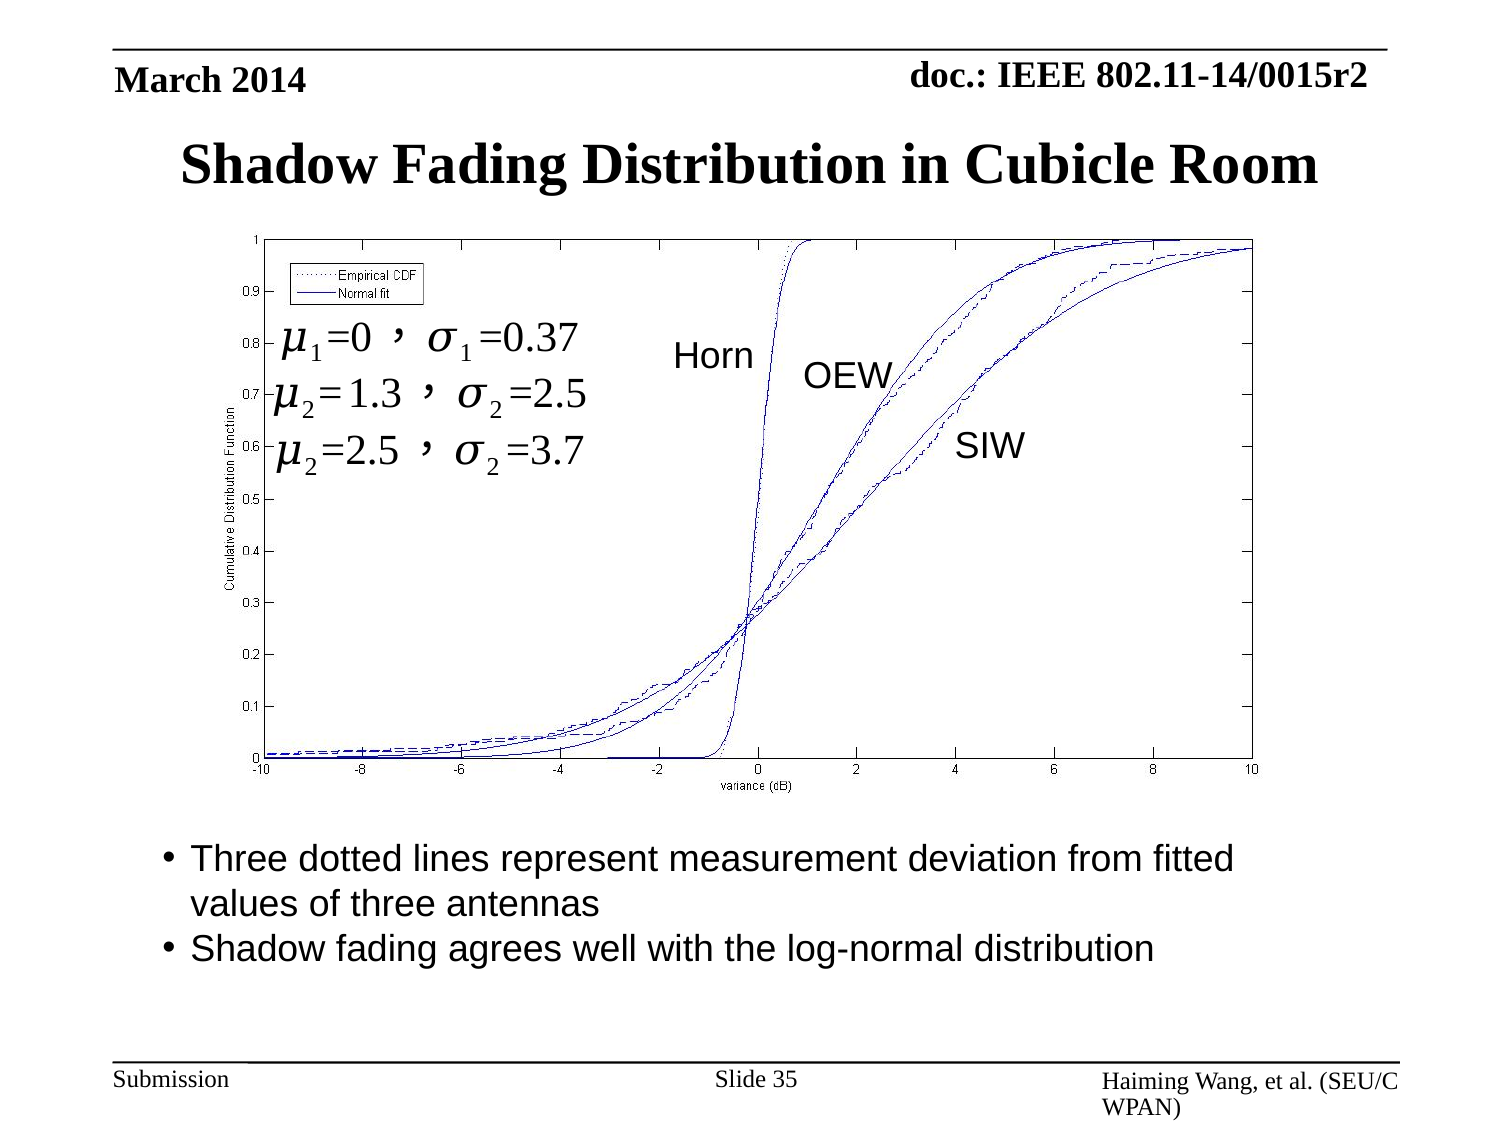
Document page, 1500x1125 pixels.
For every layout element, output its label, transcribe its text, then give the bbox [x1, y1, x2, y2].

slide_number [114, 54, 309, 100]
text_box Three dotted lines represent measurement deviation from fitted values of three antennas Shadow fading agrees well with the log-normal distribution [147, 835, 1341, 1021]
footer Haiming Wang, et al. (SEU/CWPAN) [1101, 1065, 1402, 1096]
title Shadow Fading Distribution in Cubicle Room [112, 112, 1388, 209]
slide_number Slide 35 [712, 1062, 801, 1093]
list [97, 191, 1373, 827]
